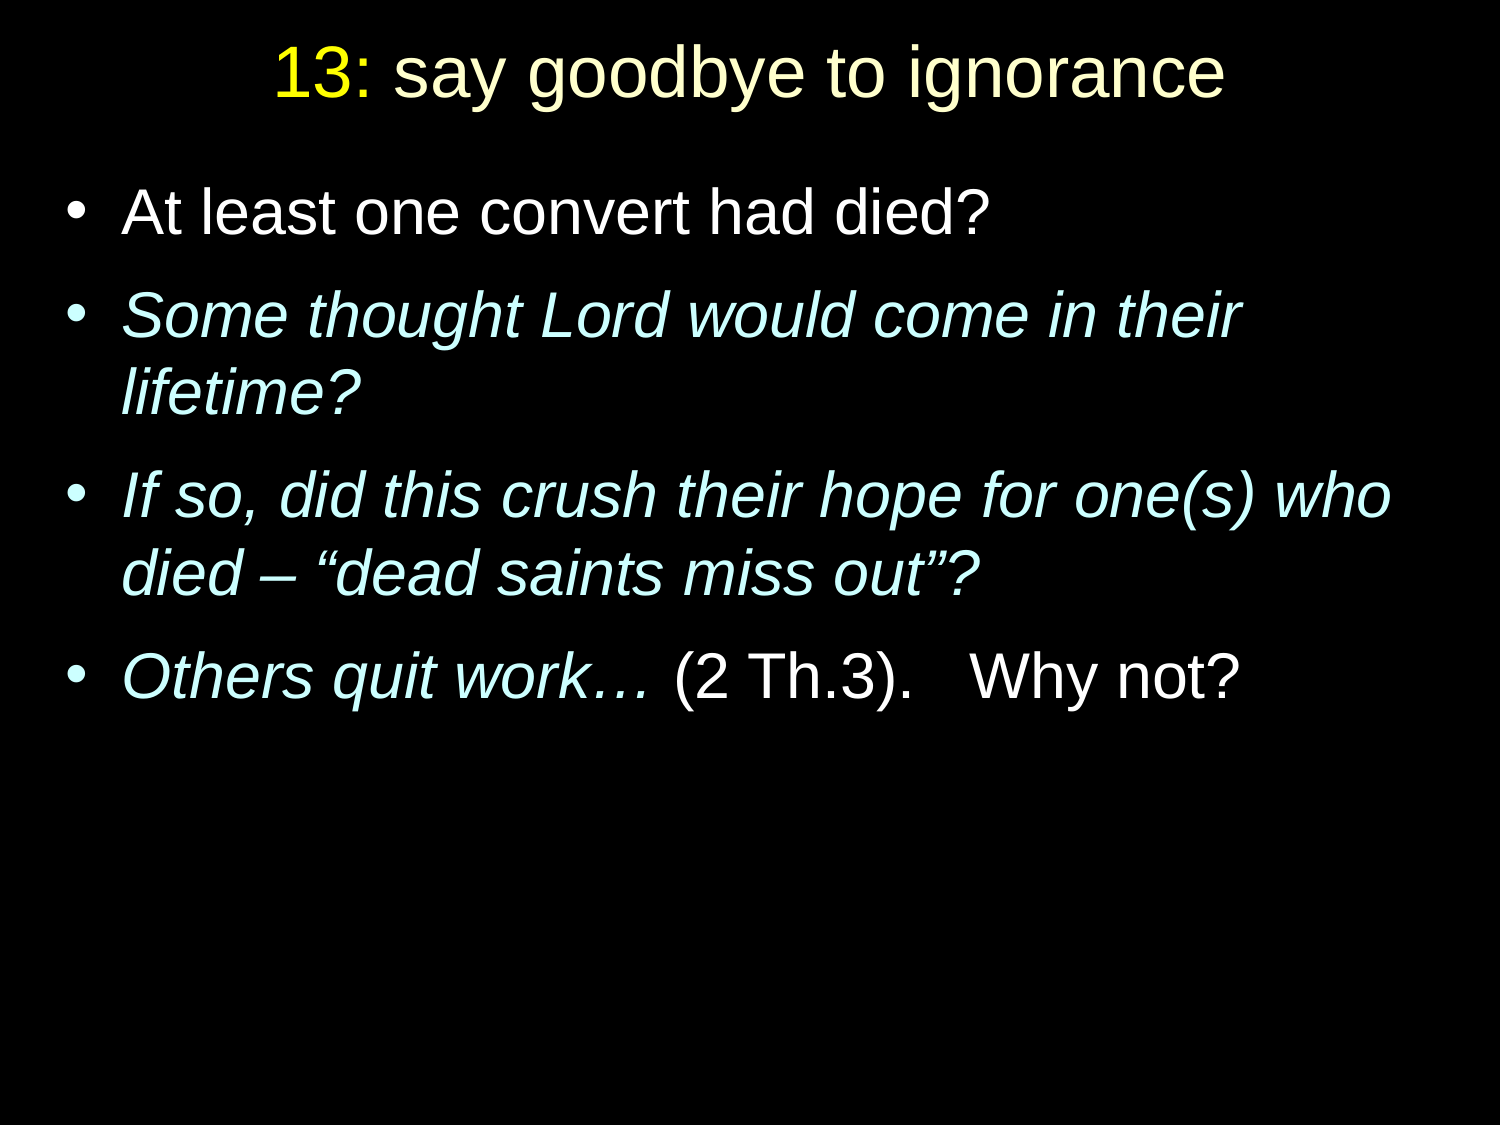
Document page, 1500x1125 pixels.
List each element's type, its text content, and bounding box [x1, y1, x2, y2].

list At least one convert had died? Some thought Lord would come in their lifetime? If so, did this crush their hope for one(s) who died – “dead saints miss out”? Others quit work… (2 Th.3). Why not? [50, 162, 1453, 1064]
title 13: say goodbye to ignorance [75, 12, 1425, 125]
